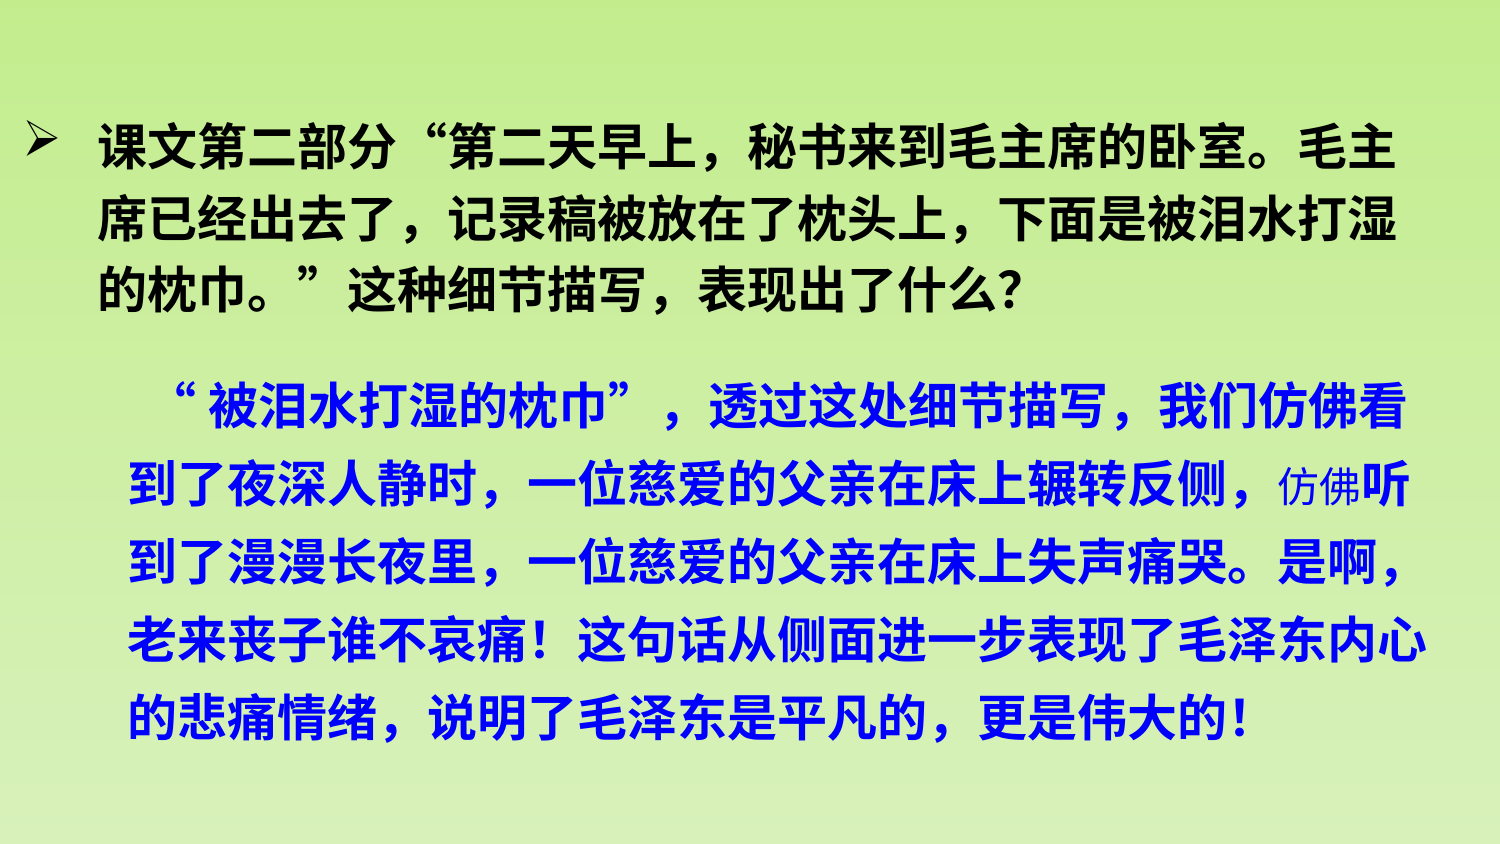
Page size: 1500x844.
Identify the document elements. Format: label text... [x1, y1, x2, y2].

text_box 课文第二部分“第二天早上，秘书来到毛主席的卧室。毛主席已经出去了，记录稿被放在了枕头上，下面是被泪水打湿的枕巾。”这种细节描写，表现出了什么？ [7, 95, 1417, 327]
text_box “被泪水打湿的枕巾”，透过这处细节描写，我们仿佛看到了夜深人静时，一位慈爱的父亲在床上辗转反侧，仿佛听到了漫漫长夜里，一位慈爱的父亲在床上失声痛哭。是啊，老来丧子谁不哀痛！这句话从侧面进一步表现了毛泽东内心的悲痛情绪，说明了毛泽东是平凡的，更是伟大的！ [112, 349, 1472, 754]
